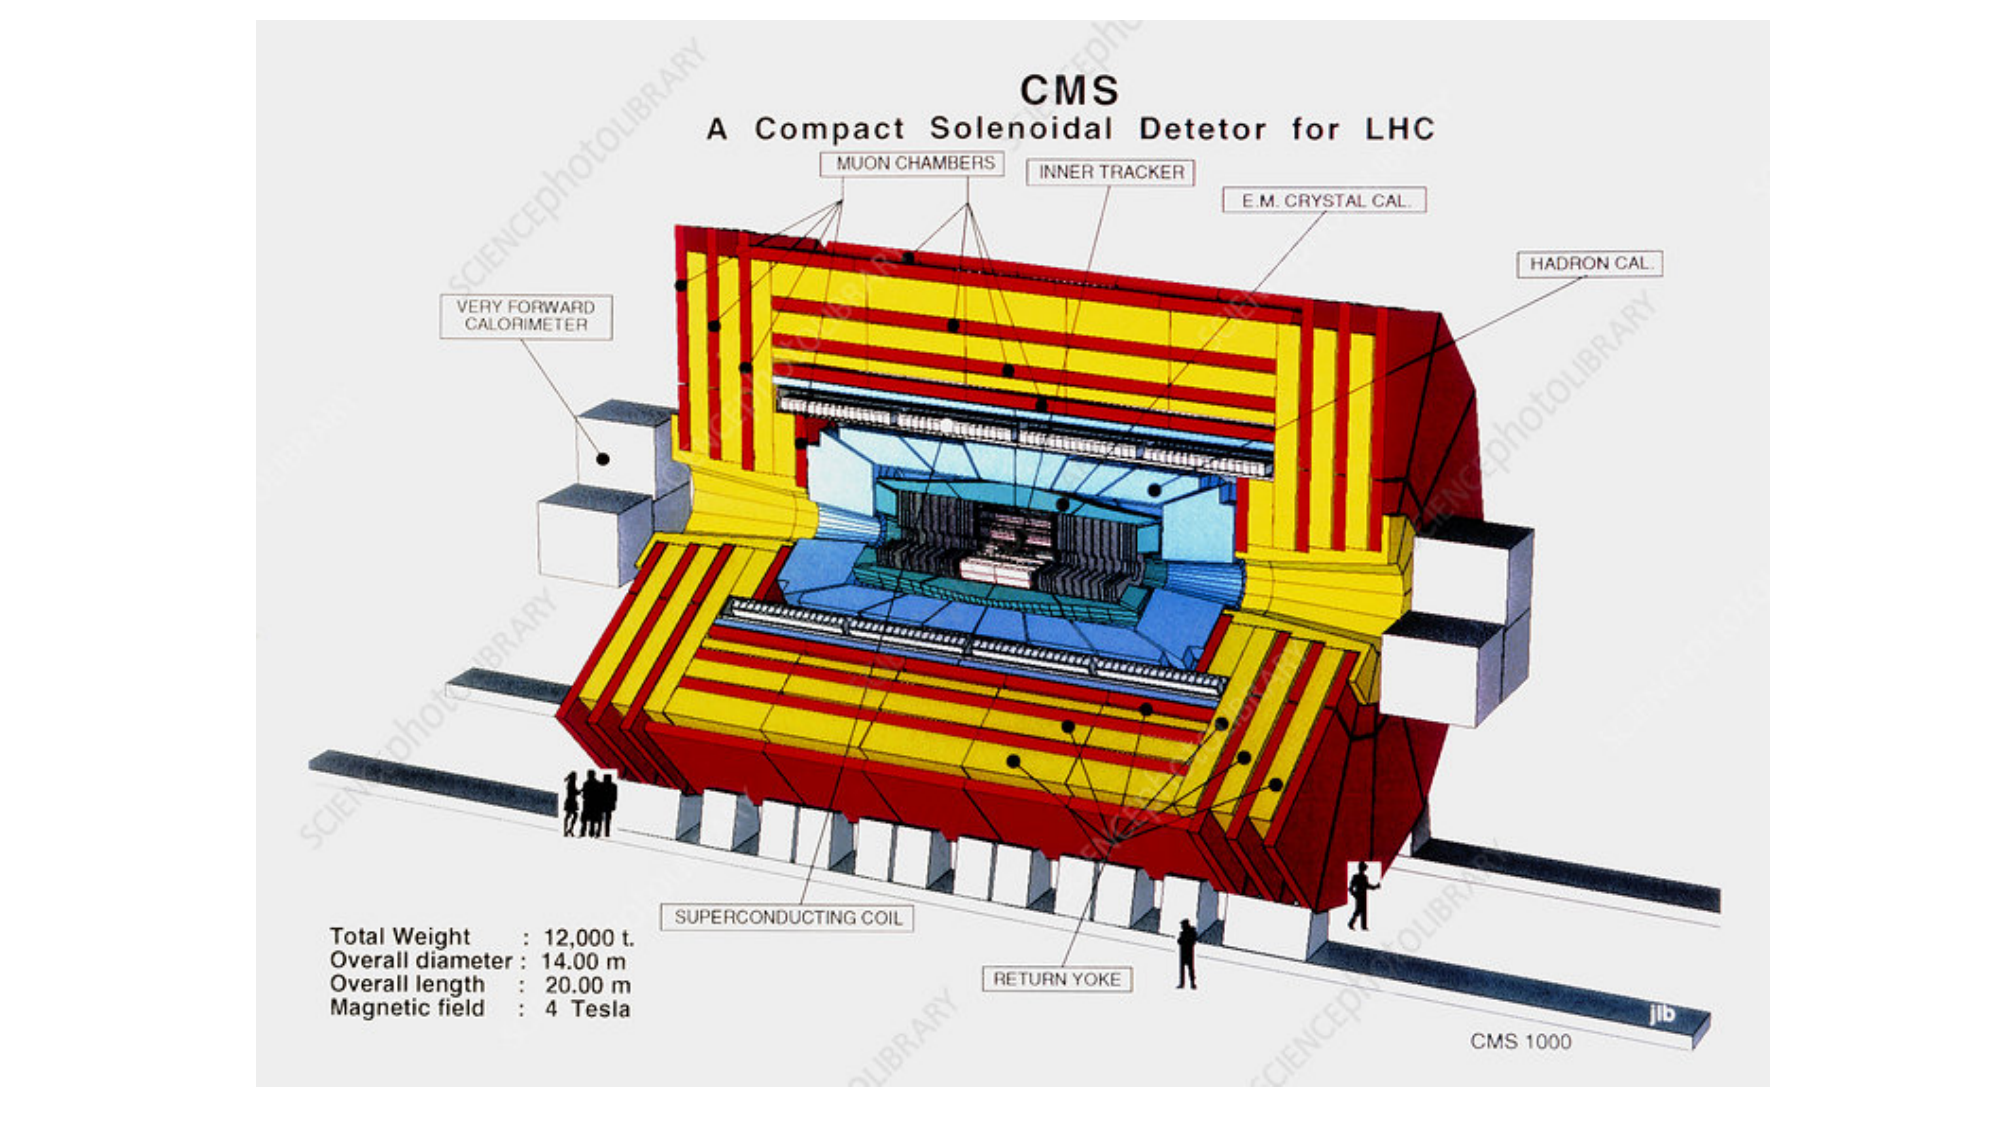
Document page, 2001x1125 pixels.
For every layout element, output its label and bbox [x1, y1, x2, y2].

picture [256, 20, 1770, 1087]
